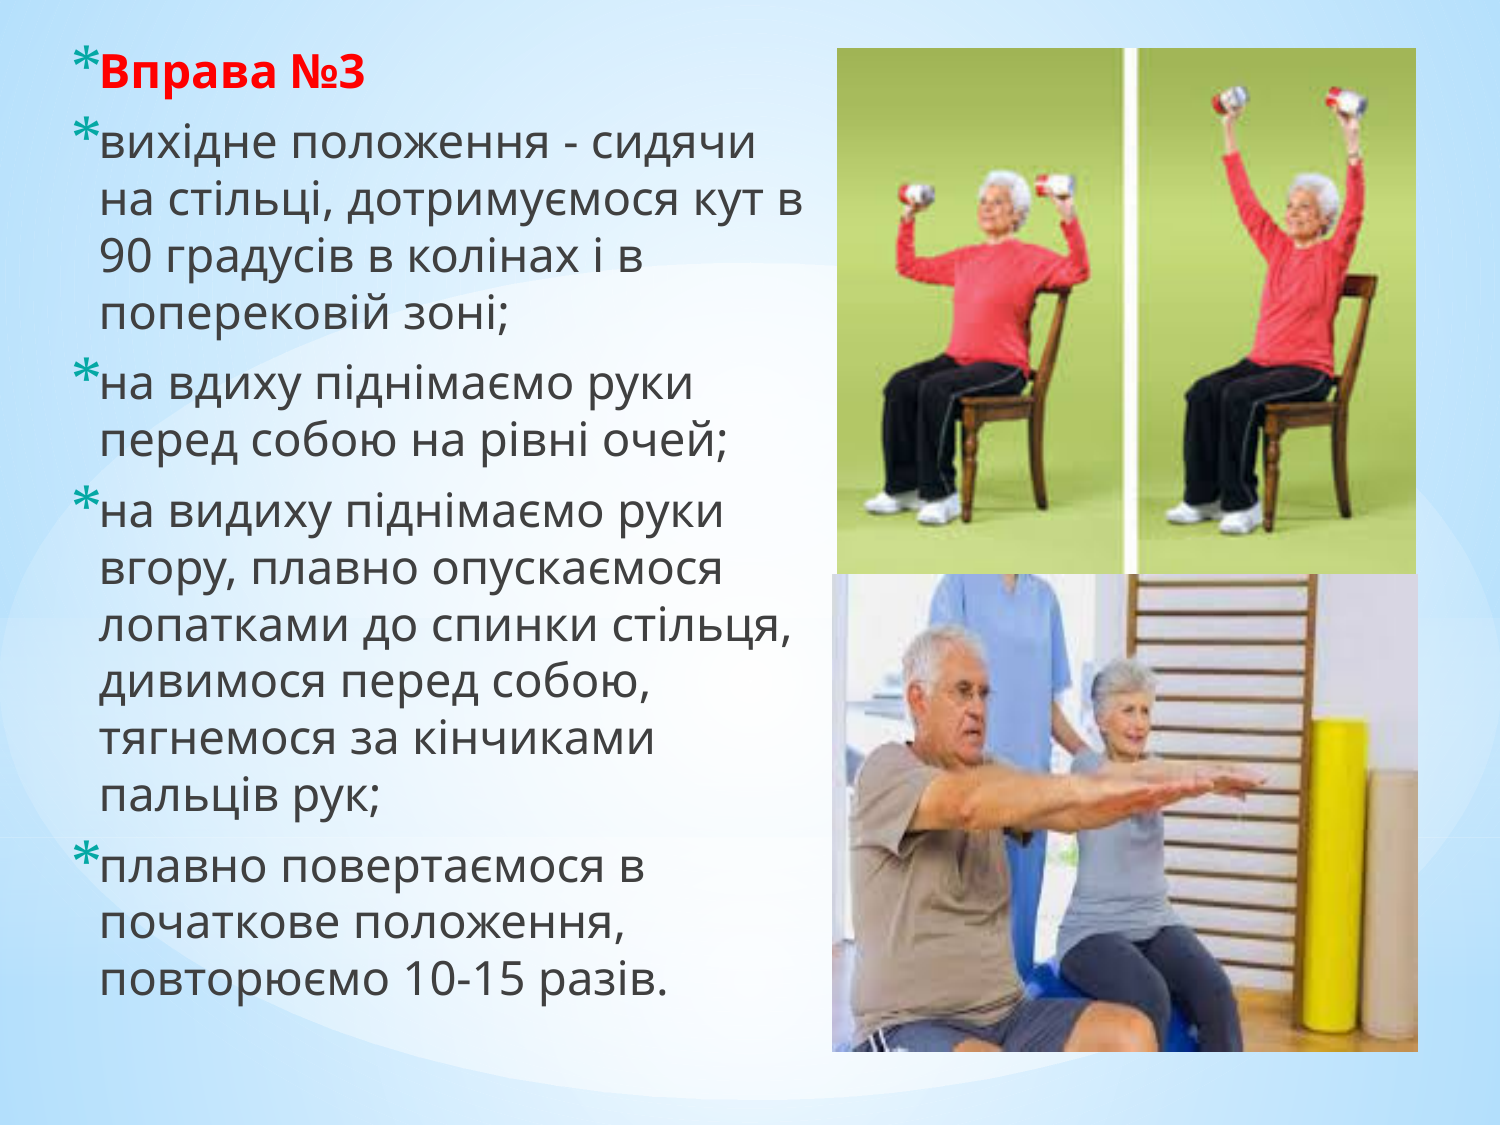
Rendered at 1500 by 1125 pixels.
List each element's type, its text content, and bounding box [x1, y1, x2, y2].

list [837, 48, 1416, 573]
picture [832, 574, 1419, 1053]
list Вправа №3 вихідне положення - сидячи на стільці, дотримуємося кут в 90 градусів в колінах і в поперековій зоні; на вдиху піднімаємо руки перед собою на рівні очей; на видиху піднімаємо руки вгору, плавно опускаємося лопатками до спинки стільця, дивимося перед собою, тягнемося за кінчиками пальців рук; плавно повертаємося в початкове положення, повторюємо 10-15 разів. [49, 33, 835, 1038]
